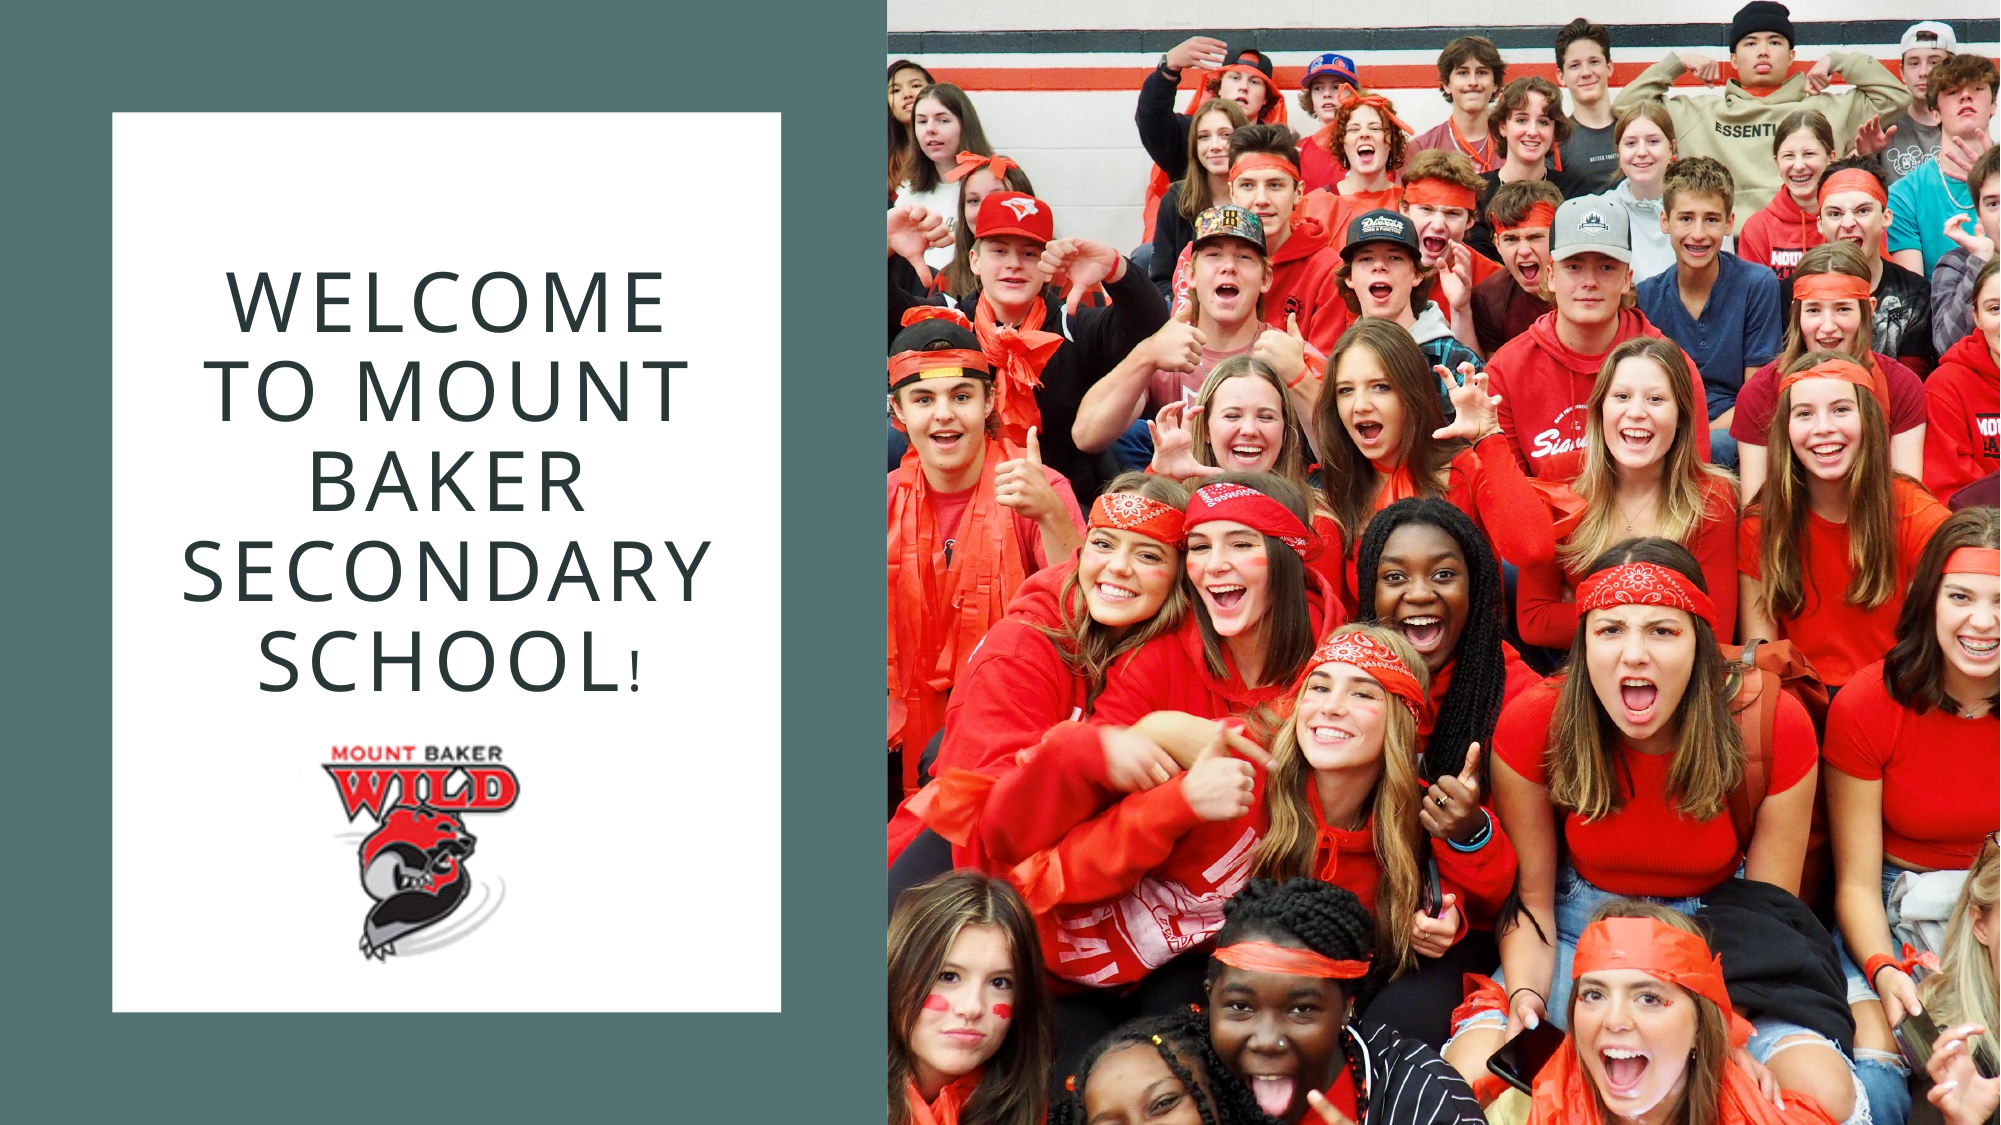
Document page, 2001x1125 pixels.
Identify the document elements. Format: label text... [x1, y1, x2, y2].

text_box [0, 0, 887, 1125]
text_box [111, 111, 782, 1013]
picture [887, 0, 2000, 1125]
picture [275, 724, 560, 964]
title Welcome to Mount Baker Secondary School! [141, 200, 758, 718]
